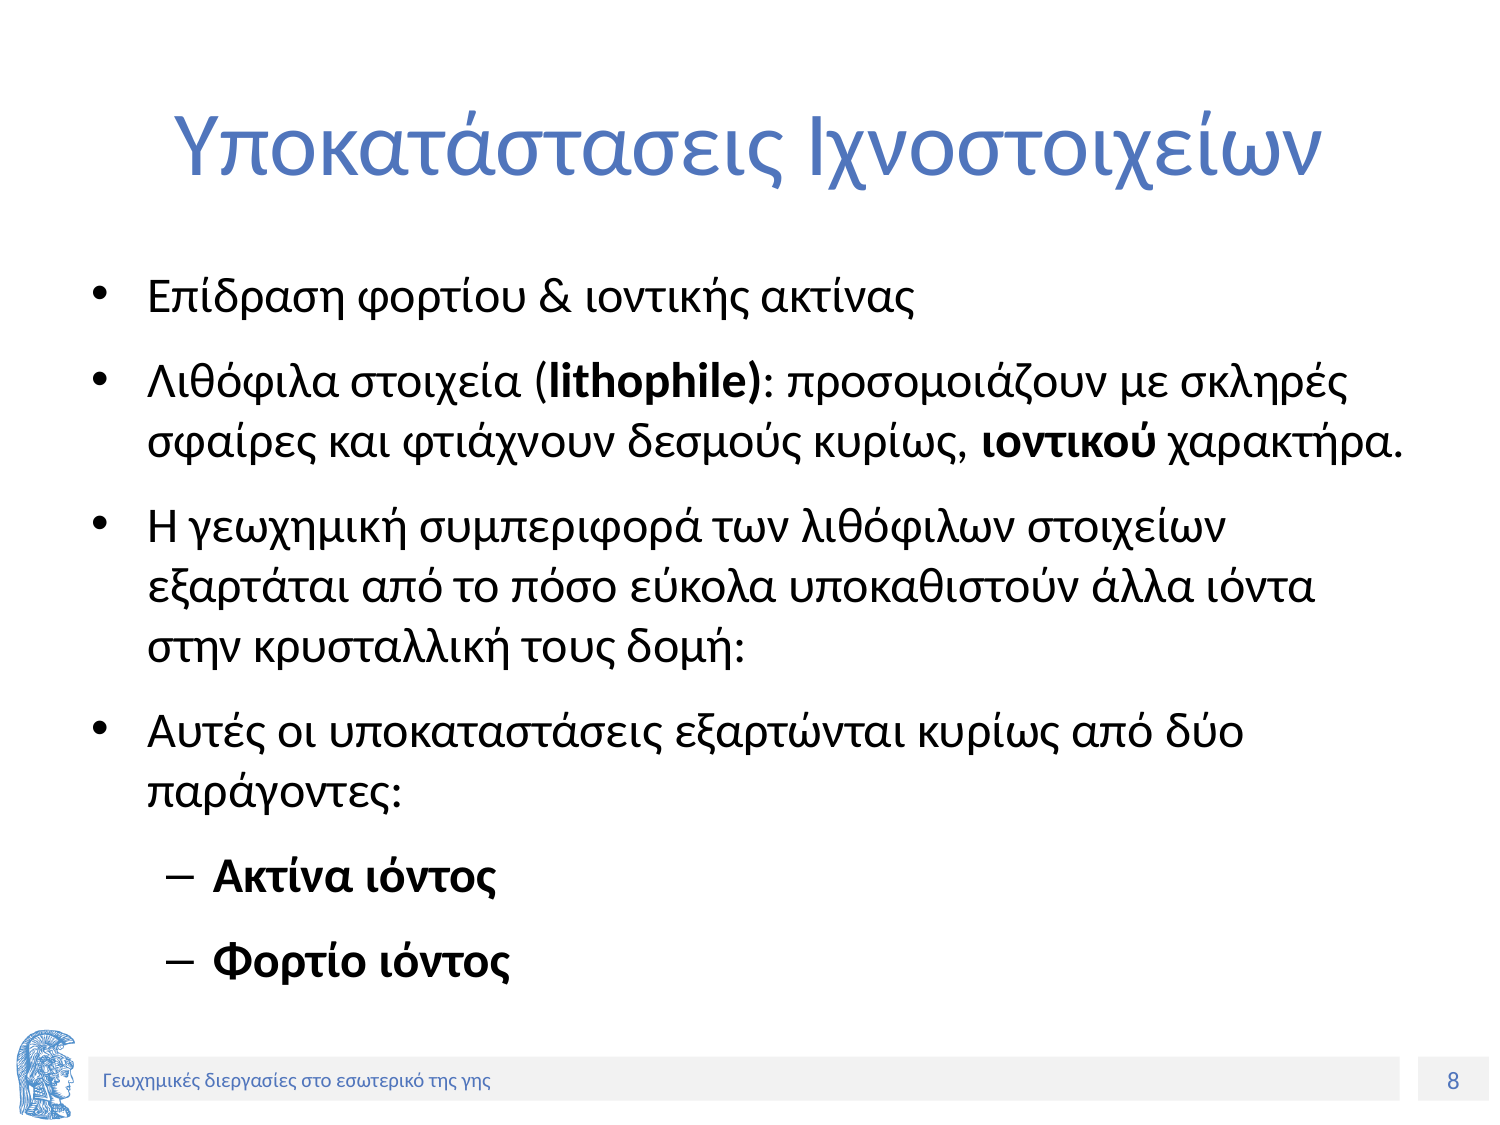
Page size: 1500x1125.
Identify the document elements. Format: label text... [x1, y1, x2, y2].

list Επίδραση φορτίου & ιοντικής ακτίνας Λιθόφιλα στοιχεία (lithophile): προσομοιάζουν με σκληρές σφαίρες και φτιάχνουν δεσμούς κυρίως, ιοντικού χαρακτήρα. Η γεωχημική συμπεριφορά των λιθόφιλων στοιχείων εξαρτάται από το πόσο εύκολα υποκαθιστούν άλλα ιόντα στην κρυσταλλική τους δομή: Αυτές οι υποκαταστάσεις εξαρτώνται κυρίως από δύο παράγοντες: Ακτίνα ιόντος Φορτίο ιόντος [76, 255, 1427, 998]
picture [9, 1026, 81, 1120]
title Υποκατάστασεις Ιχνοστοιχείων [75, 45, 1425, 233]
